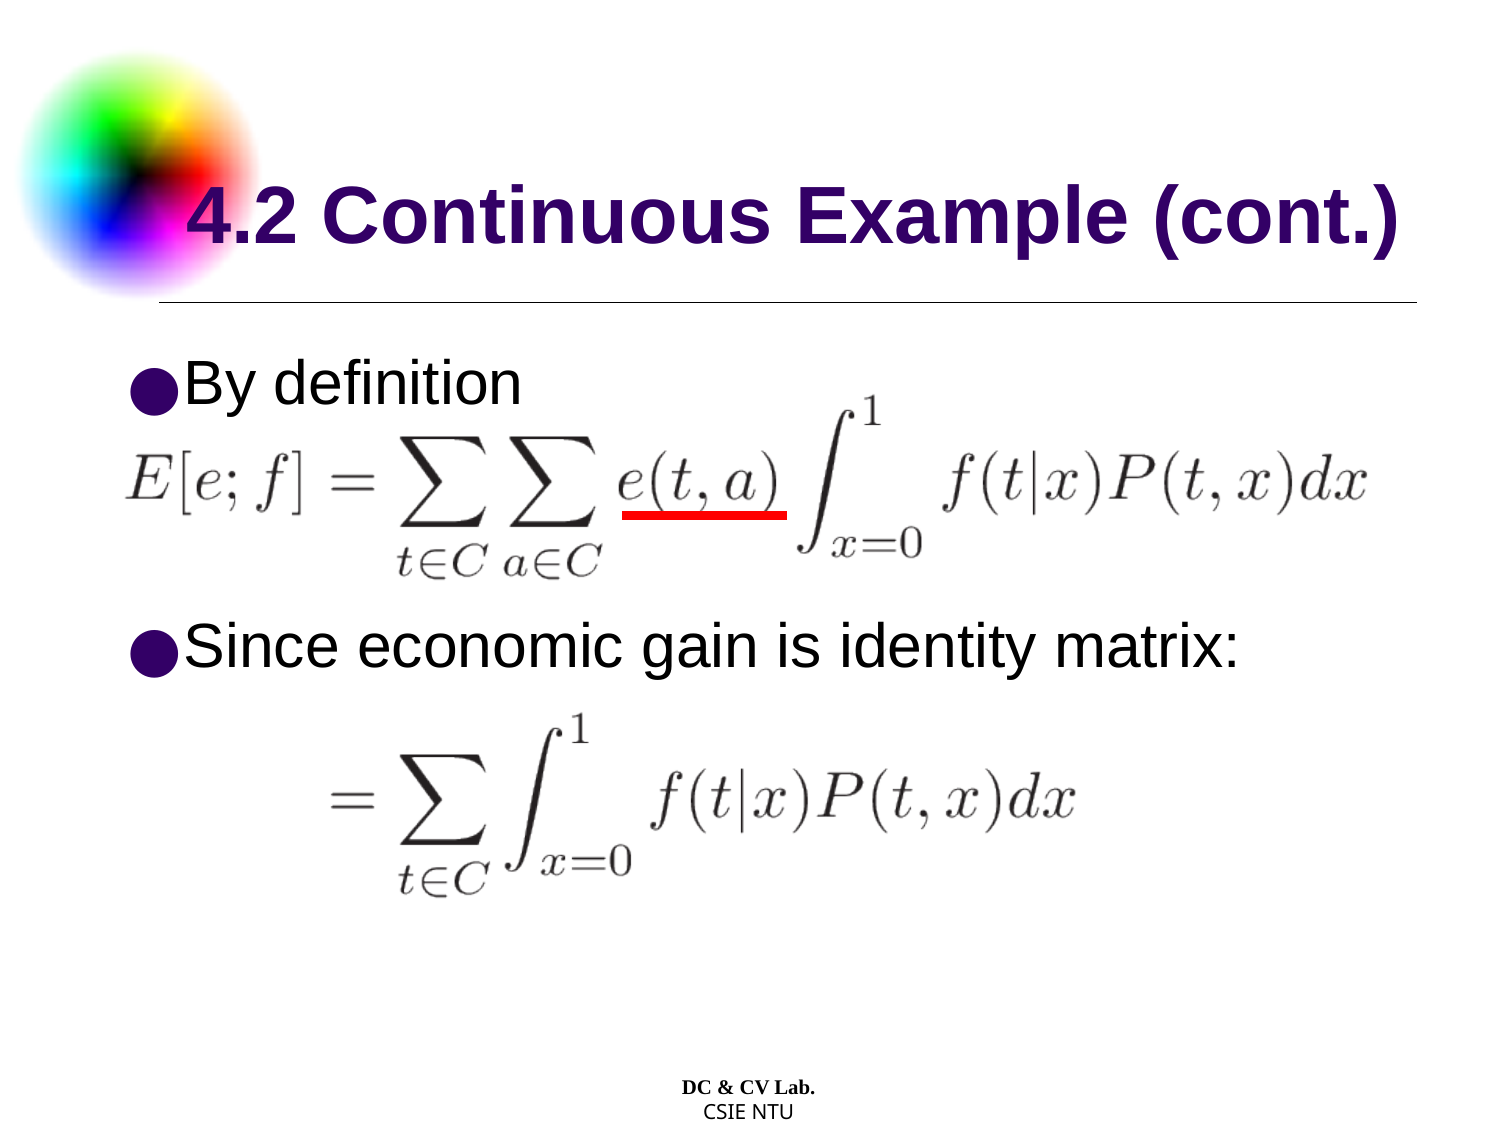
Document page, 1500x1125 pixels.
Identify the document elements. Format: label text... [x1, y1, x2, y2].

picture [319, 709, 1090, 906]
title 4.2 Continuous Example (cont.) [171, 54, 1500, 268]
list By definition Since economic gain is identity matrix: [112, 334, 1463, 1059]
picture [117, 391, 1381, 587]
footer DC & CV Lab. CSIE NTU [511, 1066, 987, 1125]
picture [0, 42, 272, 318]
